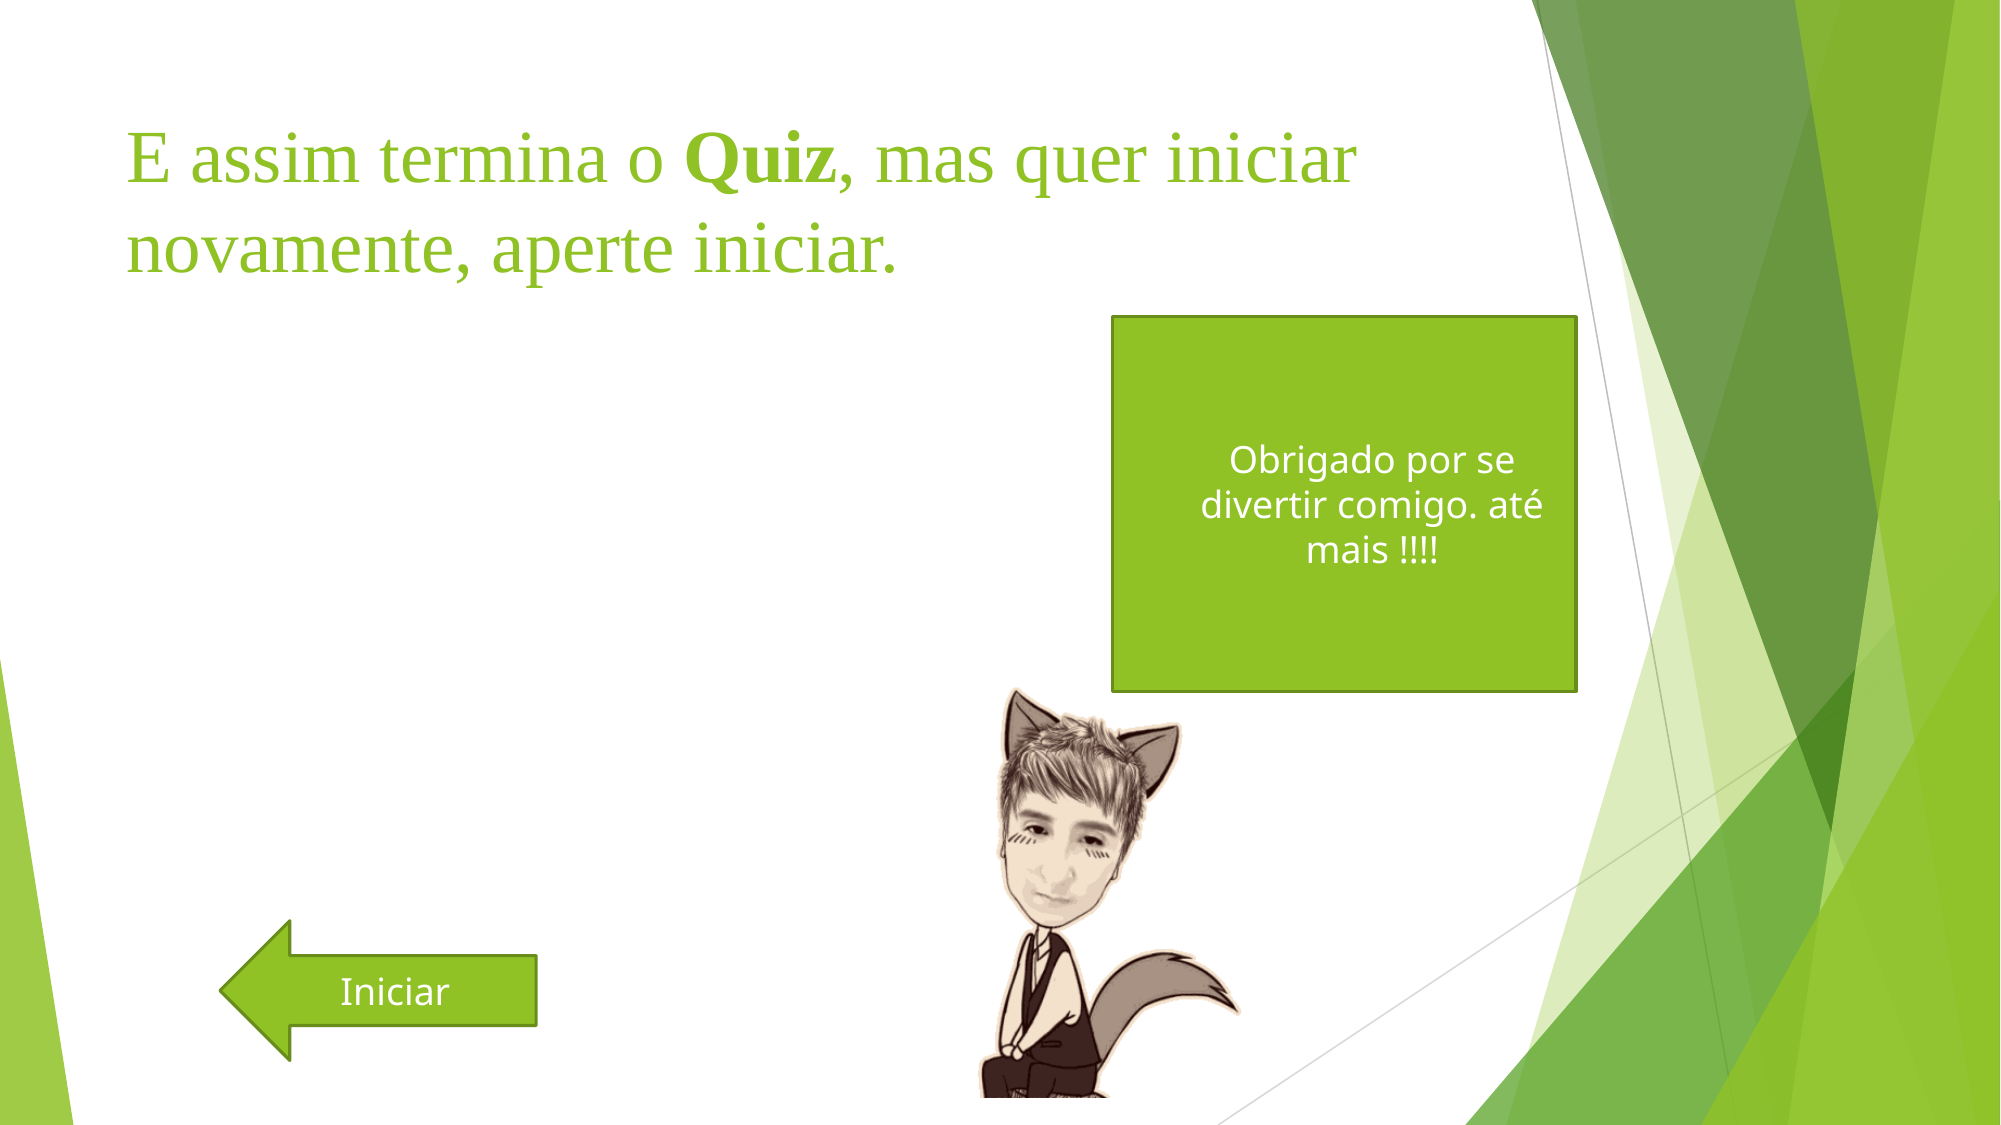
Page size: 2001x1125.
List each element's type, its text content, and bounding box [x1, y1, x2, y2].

list Obrigado por se divertir comigo. até mais !!!! [1112, 316, 1577, 692]
title E assim termina o Quiz, mas quer iniciar novamente, aperte iniciar. [111, 99, 1522, 317]
picture [838, 660, 1274, 1098]
text_box Iniciar [219, 920, 537, 1061]
